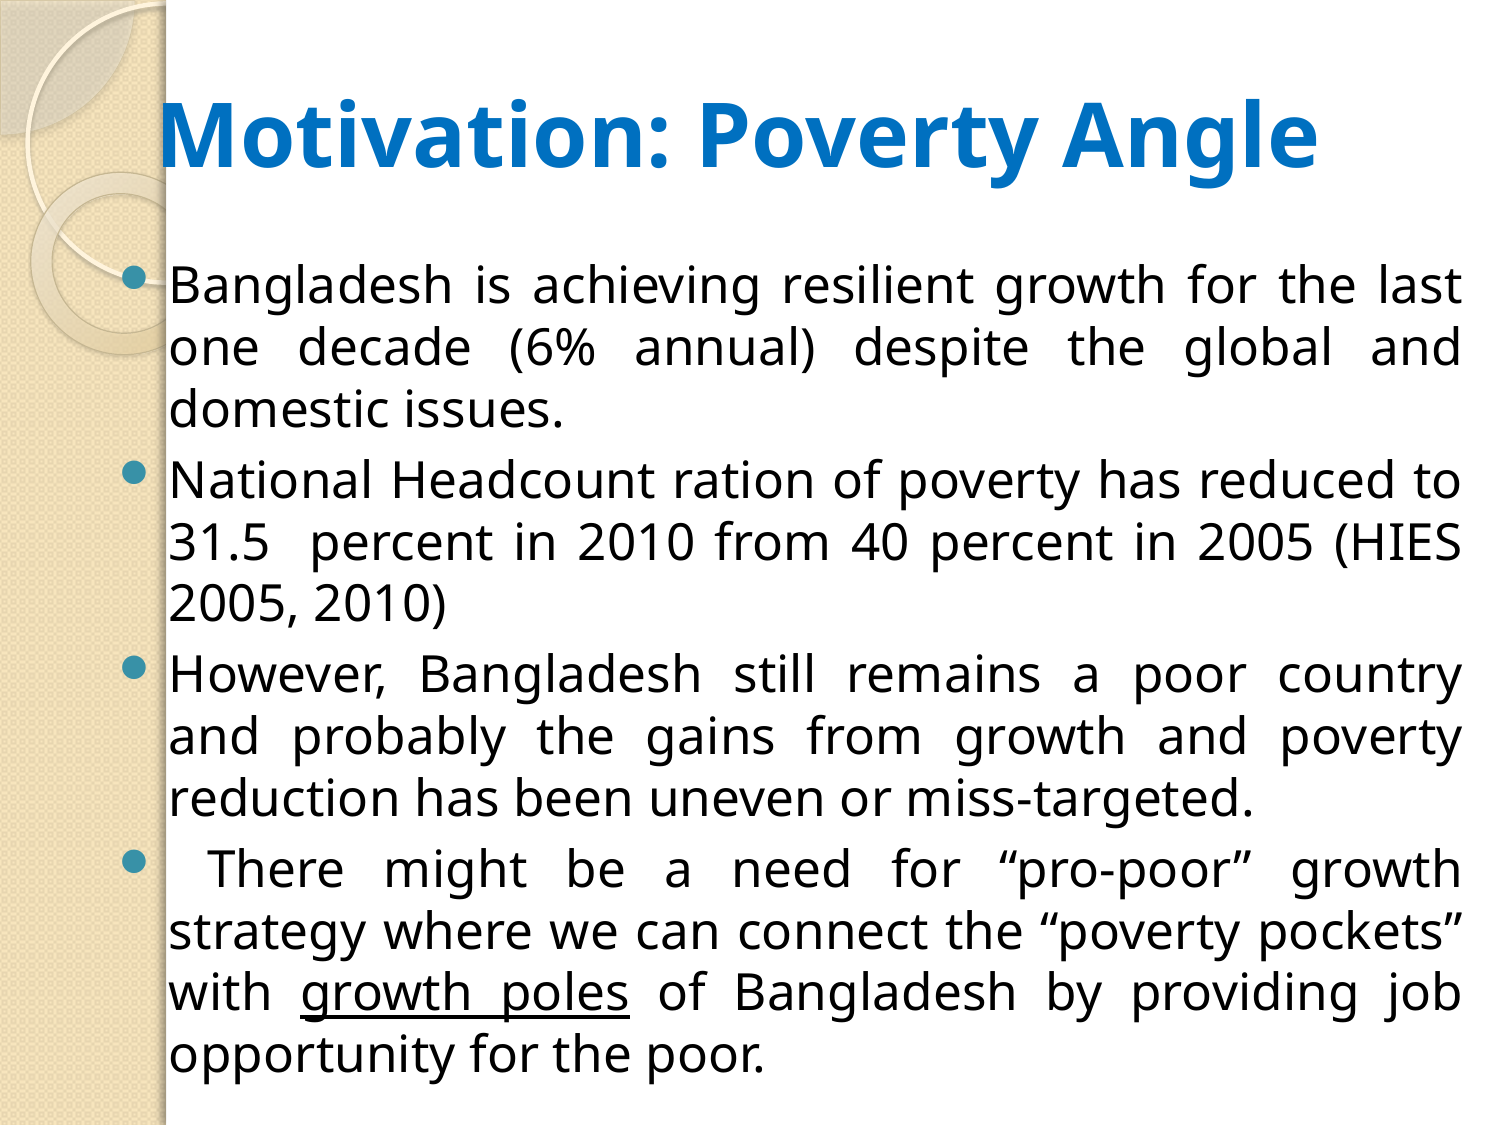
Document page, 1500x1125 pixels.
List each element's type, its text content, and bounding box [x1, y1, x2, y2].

list Bangladesh is achieving resilient growth for the last one decade (6% annual) despite the global and domestic issues. National Headcount ration of poverty has reduced to 31.5 percent in 2010 from 40 percent in 2005 (HIES 2005, 2010) However, Bangladesh still remains a poor country and probably the gains from growth and poverty reduction has been uneven or miss-targeted. There might be a need for “pro-poor” growth strategy where we can connect the “poverty pockets” with growth poles of Bangladesh by providing job opportunity for the poor. [104, 245, 1480, 1095]
title Motivation: Poverty Angle [112, 37, 1388, 225]
